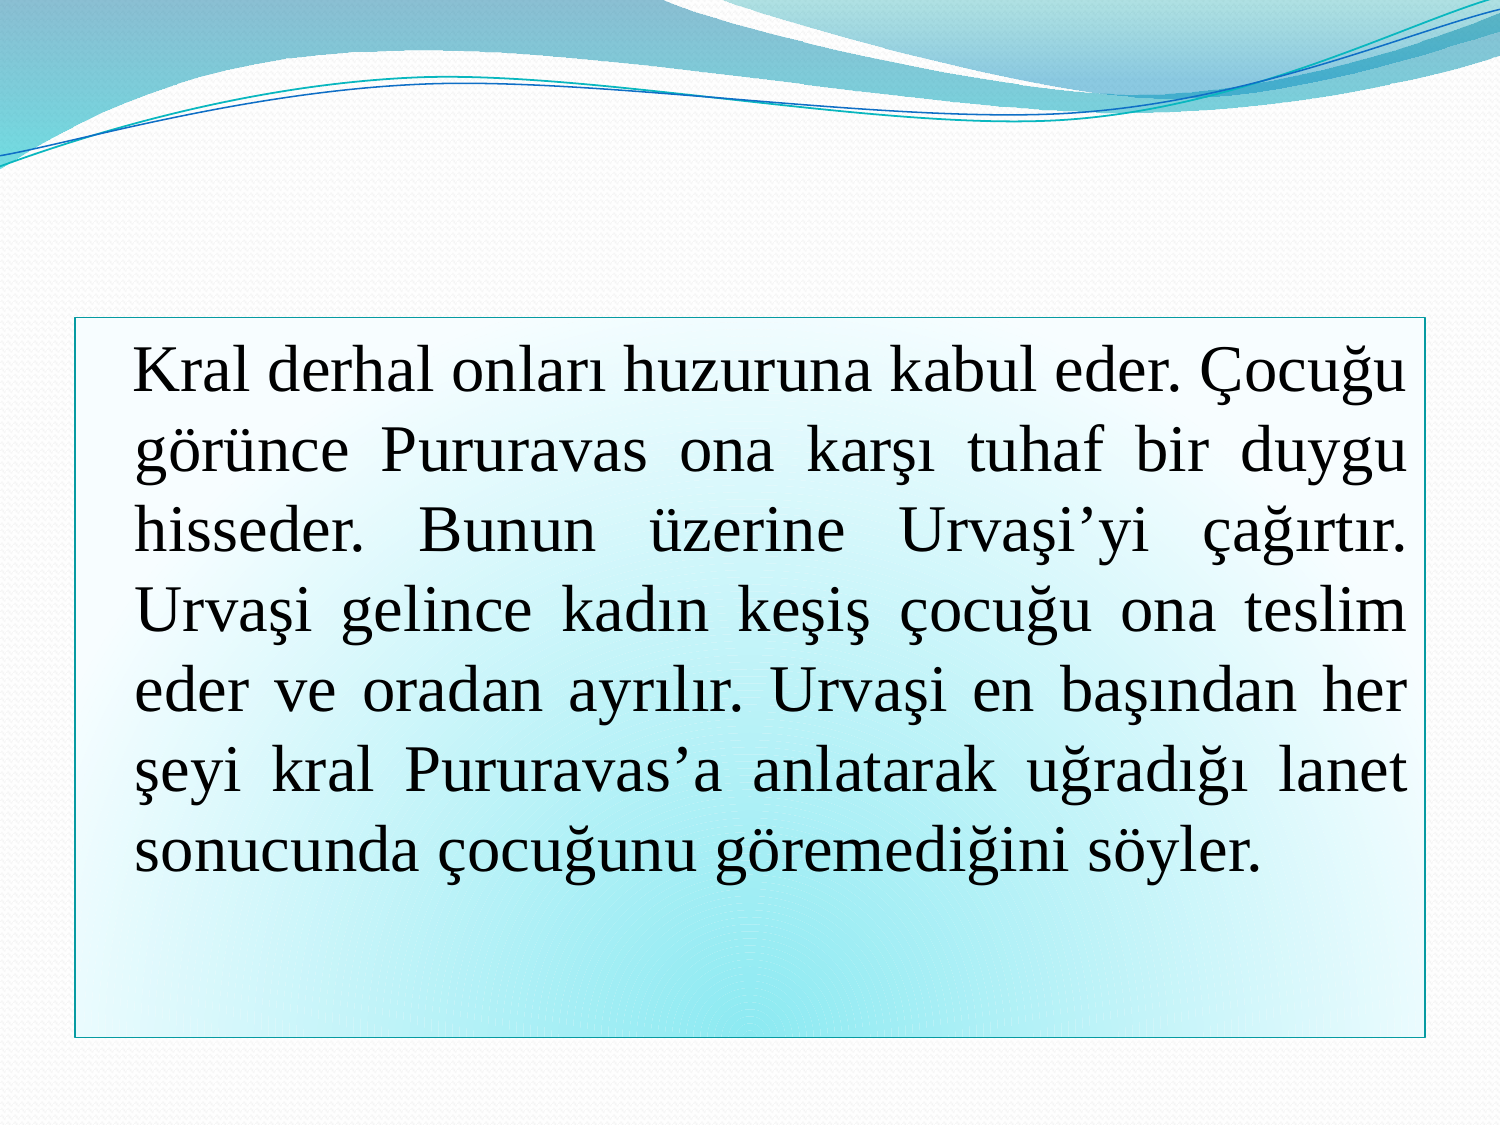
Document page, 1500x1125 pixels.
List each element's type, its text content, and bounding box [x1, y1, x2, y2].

list Kral derhal onları huzuruna kabul eder. Çocuğu görünce Pururavas ona karşı tuhaf bir duygu hisseder. Bunun üzerine Urvaşi’yi çağırtır. Urvaşi gelince kadın keşiş çocuğu ona teslim eder ve oradan ayrılır. Urvaşi en başından her şeyi kral Pururavas’a anlatarak uğradığı lanet sonucunda çocuğunu göremediğini söyler. [74, 317, 1426, 1038]
